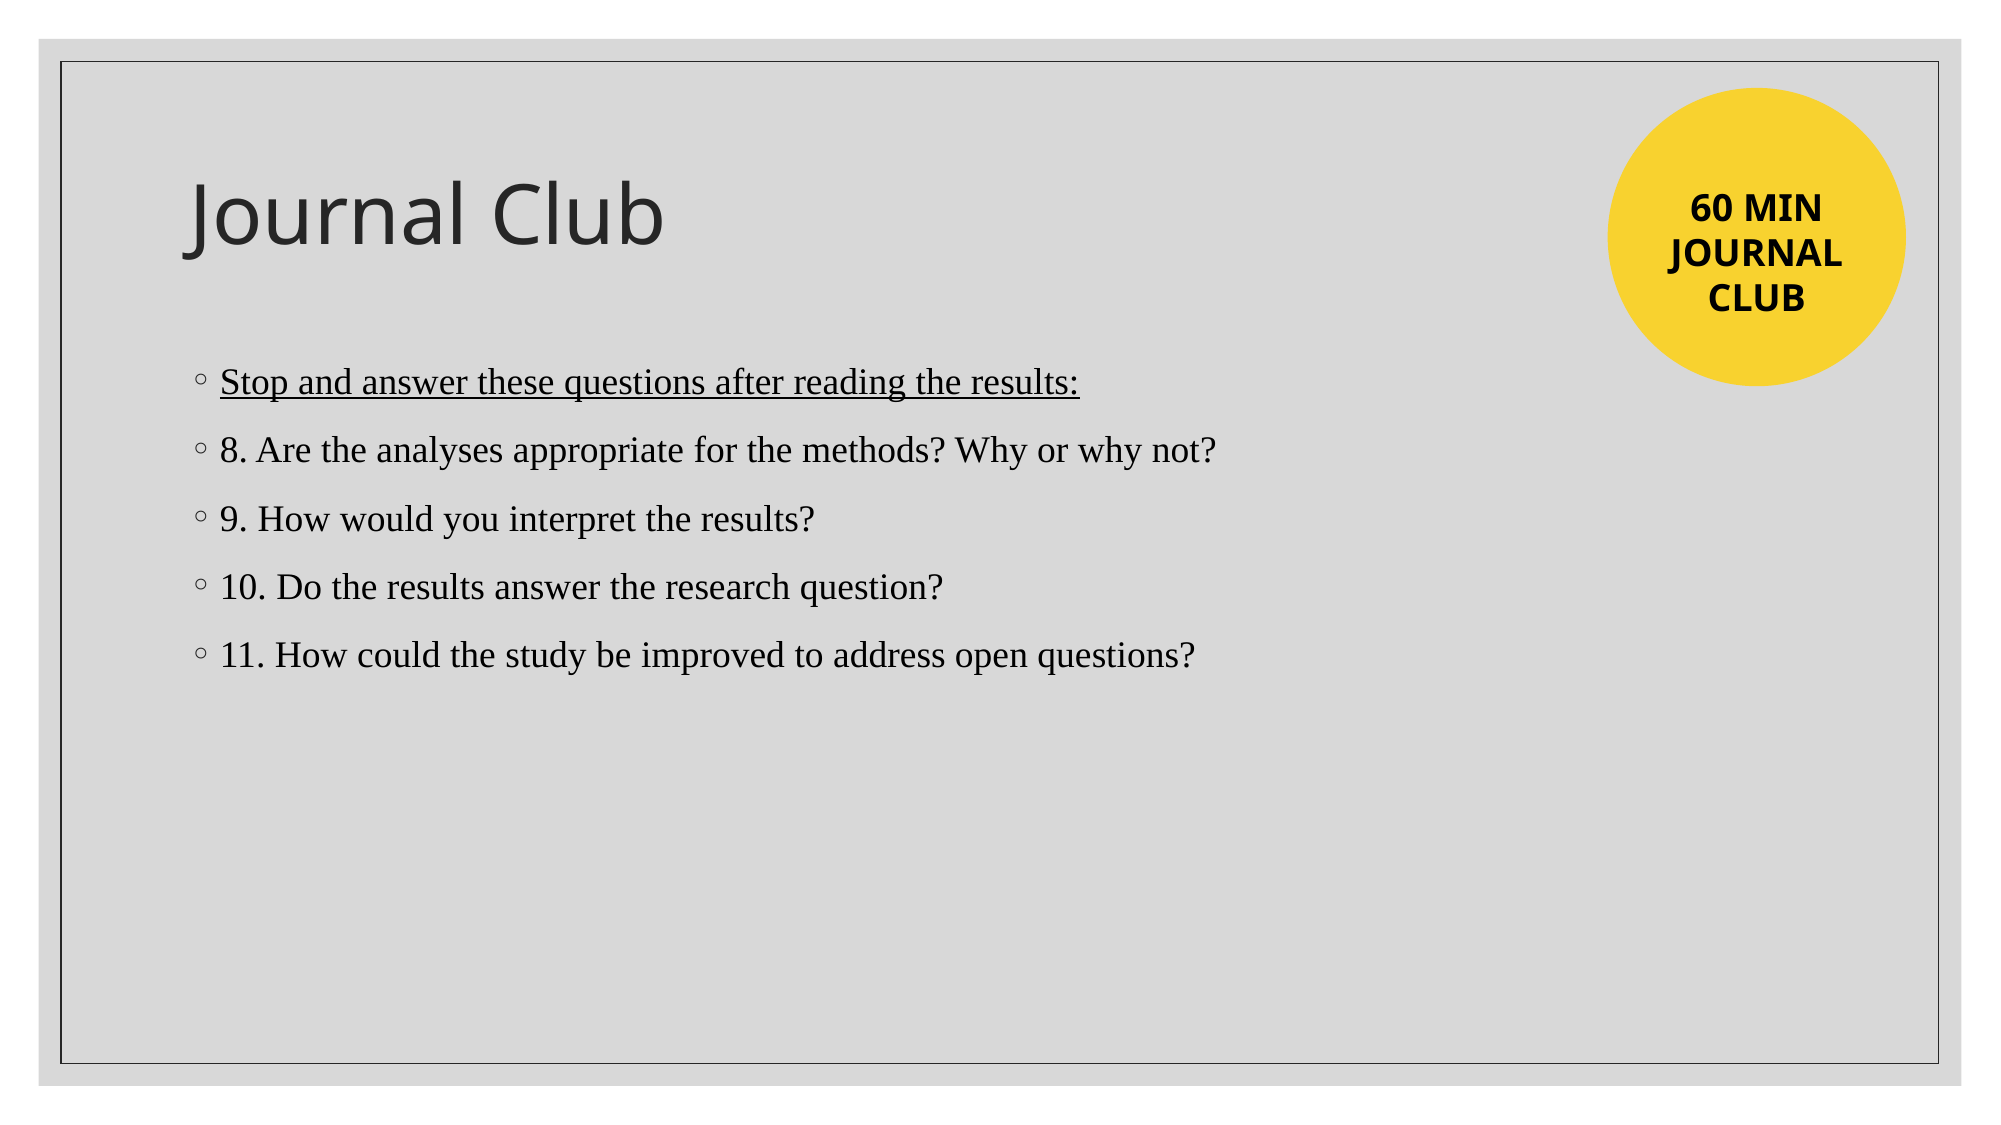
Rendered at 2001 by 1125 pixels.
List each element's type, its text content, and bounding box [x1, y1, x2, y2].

text_box 60 MIN JOURNAL CLUB [1607, 87, 1907, 387]
list Stop and answer these questions after reading the results: 8. Are the analyses appropriate for the methods? Why or why not? 9. How would you interpret the results? 10. Do the results answer the research question? 11. How could the study be improved to address open questions? [174, 345, 1825, 977]
title Journal Club [174, 105, 1685, 331]
